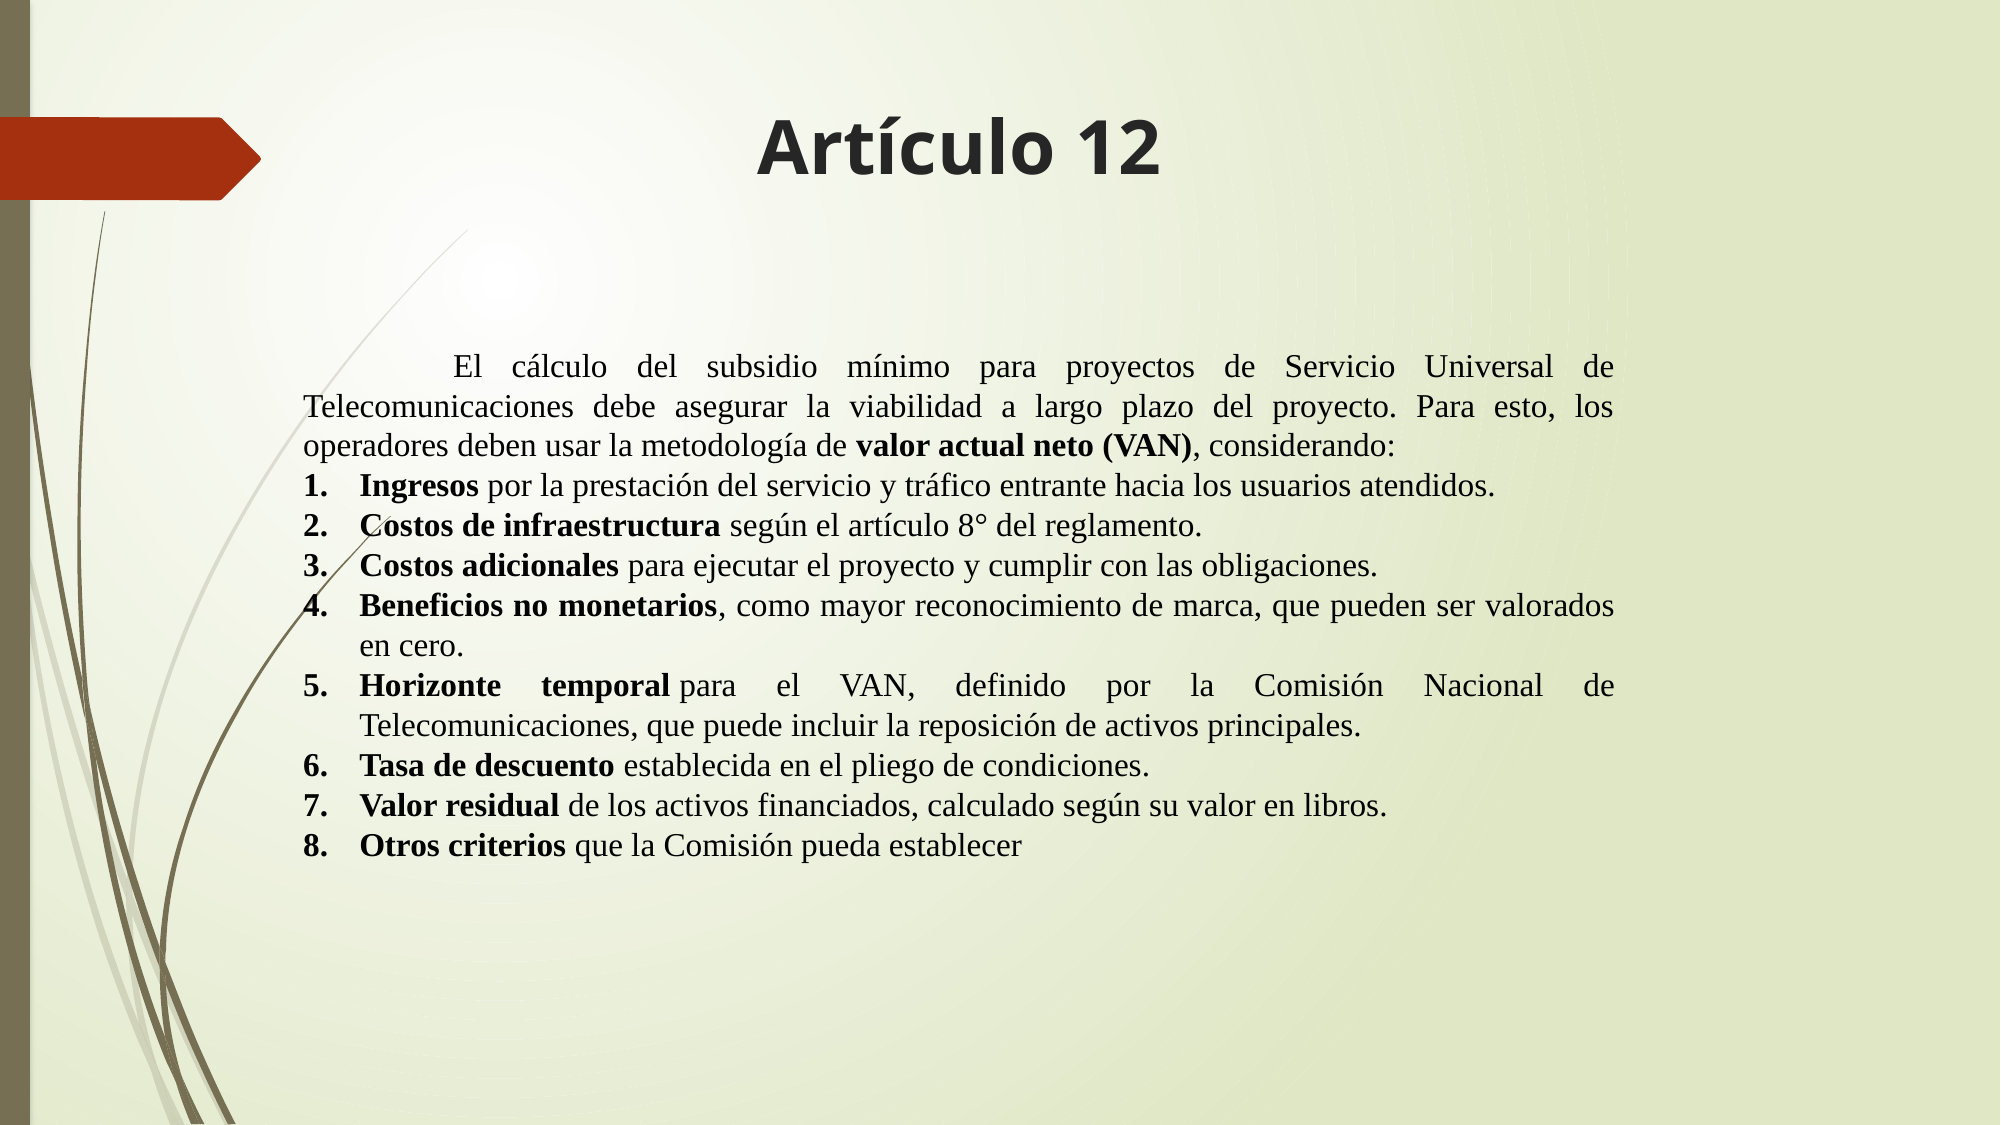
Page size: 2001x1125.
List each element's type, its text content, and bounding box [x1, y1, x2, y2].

title Artículo 12 [699, 92, 1220, 218]
text_box El cálculo del subsidio mínimo para proyectos de Servicio Universal de Telecomunicaciones debe asegurar la viabilidad a largo plazo del proyecto. Para esto, los operadores deben usar la metodología de valor actual neto (VAN), considerando: Ingresos por la prestación del servicio y tráfico entrante hacia los usuarios atendidos. Costos de infraestructura según el artículo 8° del reglamento. Costos adicionales para ejecutar el proyecto y cumplir con las obligaciones. Beneficios no monetarios, como mayor reconocimiento de marca, que pueden ser valorados en cero. Horizonte temporal para el VAN, definido por la Comisión Nacional de Telecomunicaciones, que puede incluir la reposición de activos principales. Tasa de descuento establecida en el pliego de condiciones. Valor residual de los activos financiados, calculado según su valor en libros. Otros criterios que la Comisión pueda establecer [288, 336, 1632, 950]
